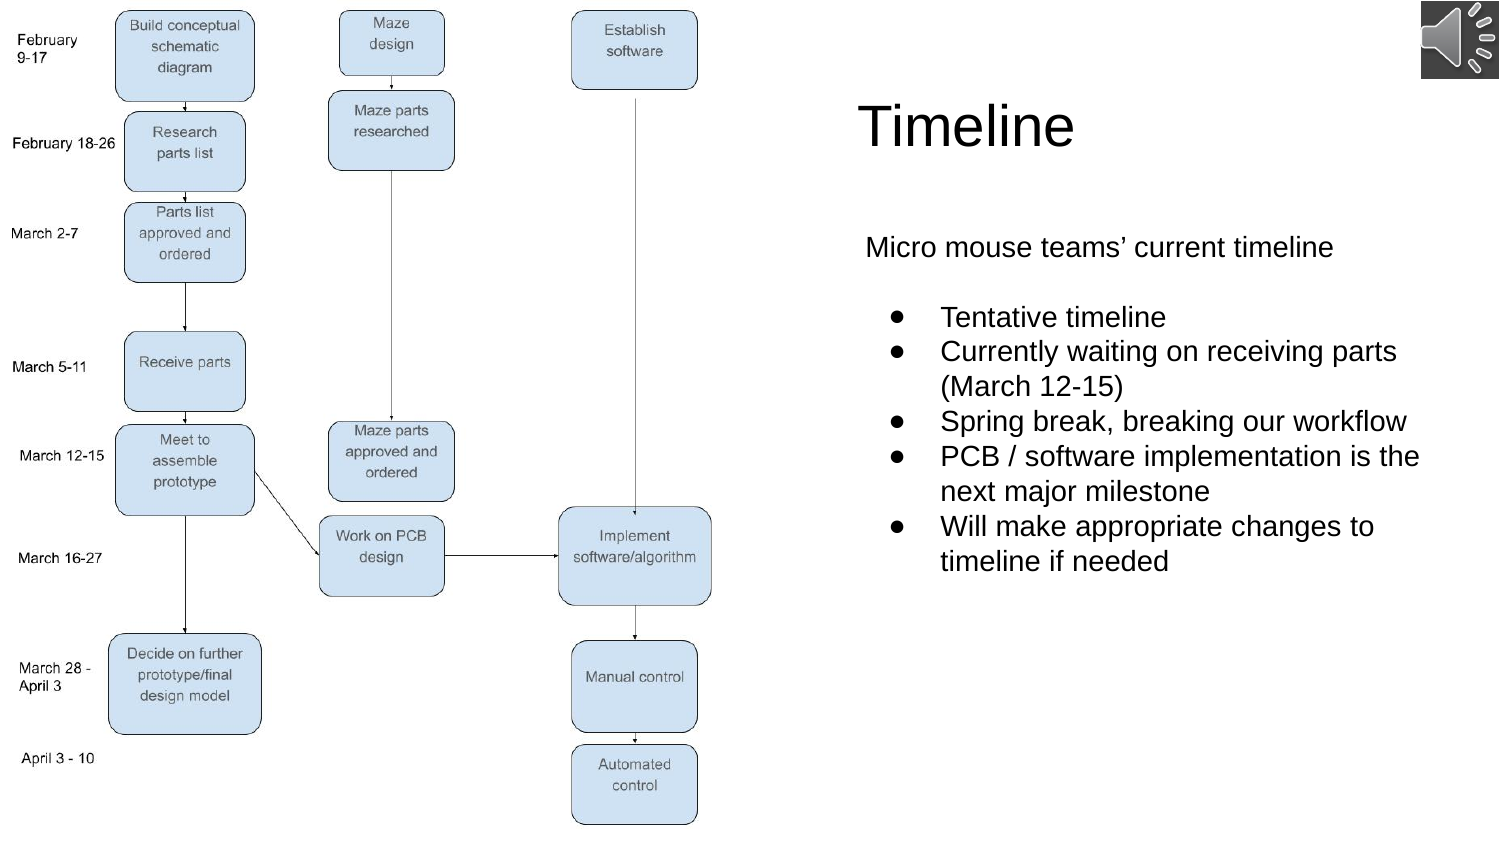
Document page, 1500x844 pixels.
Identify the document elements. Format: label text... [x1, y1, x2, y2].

picture [12, 0, 840, 844]
title Timeline [843, 72, 1449, 167]
text_box Micro mouse teams’ current timeline Tentative timeline Currently waiting on receiving parts (March 12-15) Spring break, breaking our workflow PCB / software implementation is the next major milestone Will make appropriate changes to timeline if needed [850, 212, 1449, 788]
picture [1419, 0, 1500, 81]
